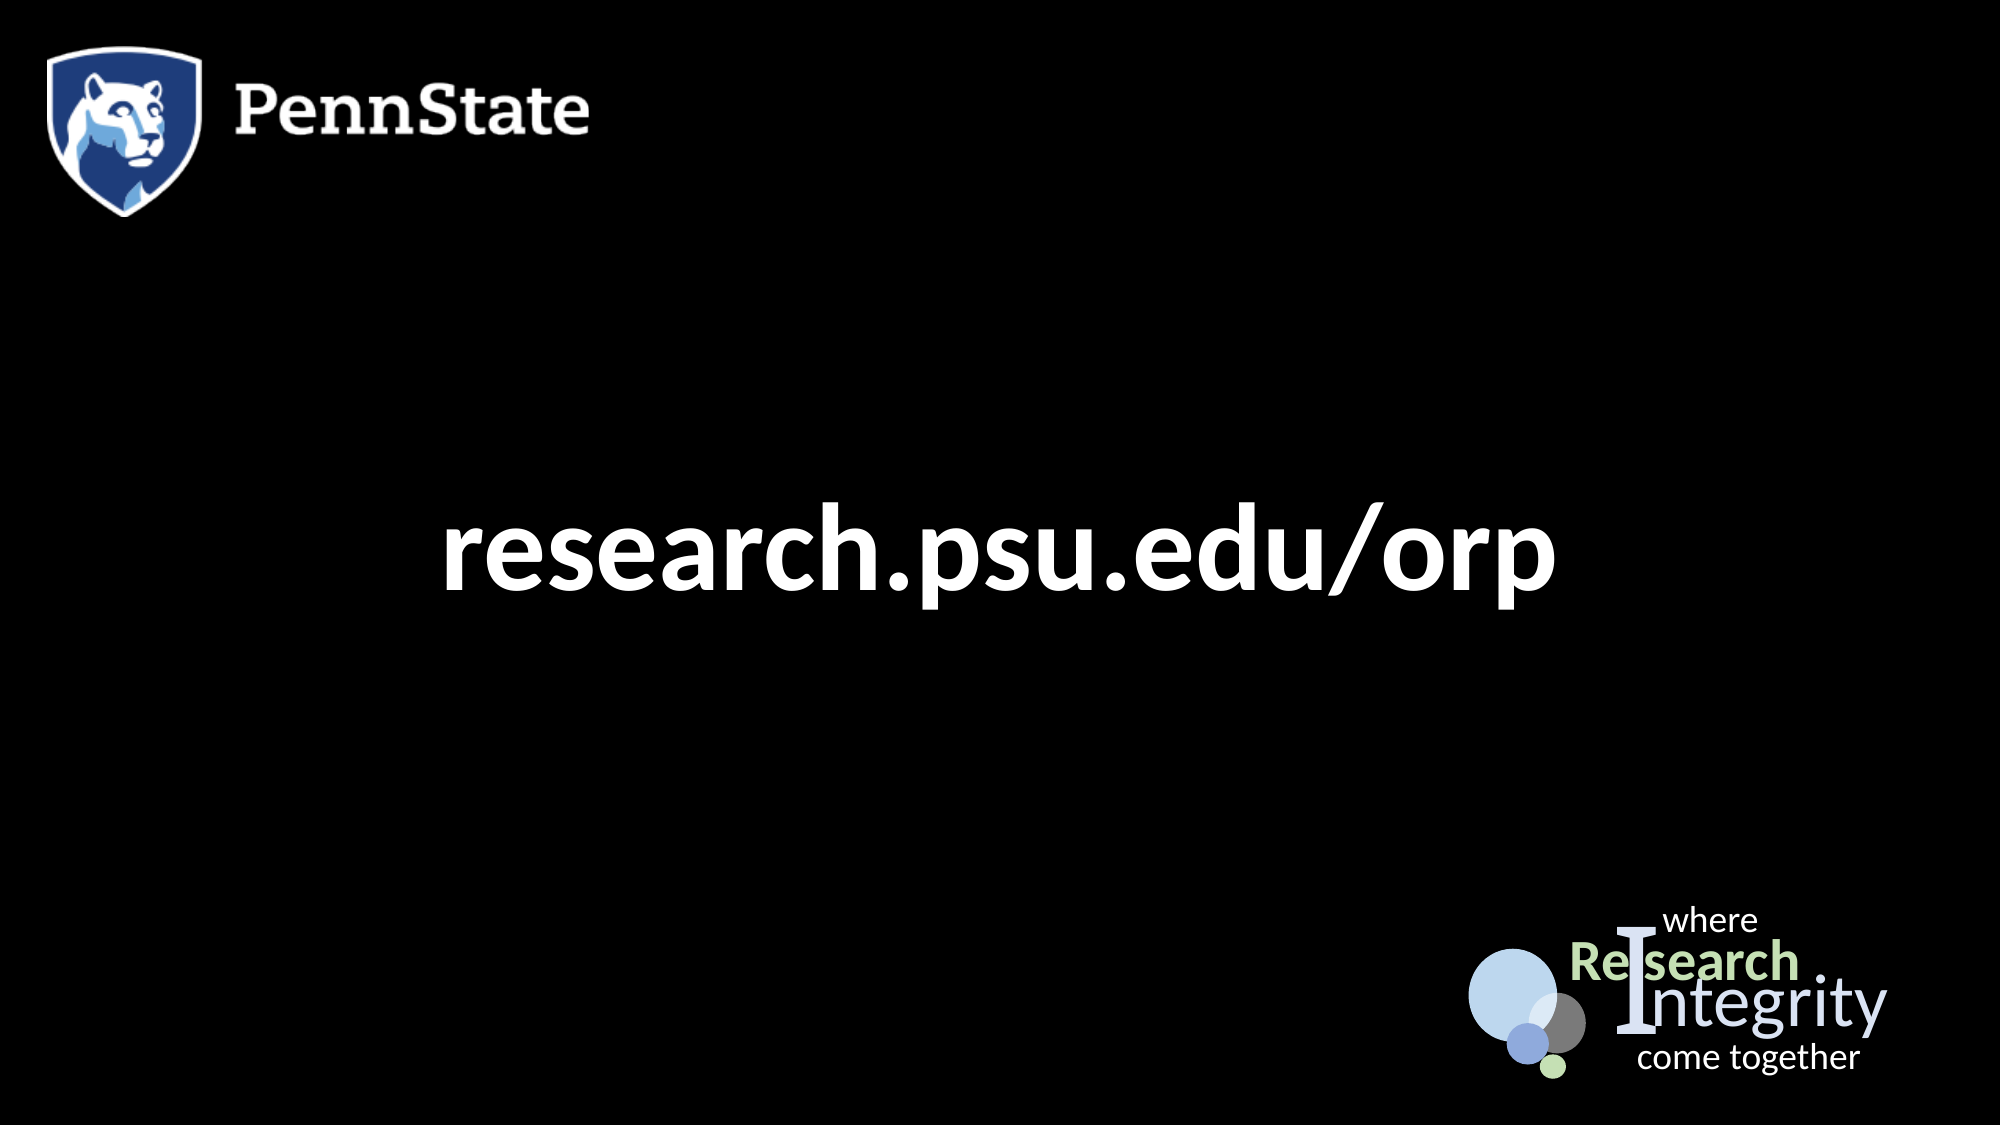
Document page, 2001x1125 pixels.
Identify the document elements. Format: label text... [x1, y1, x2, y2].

picture [47, 46, 589, 217]
list research.psu.edu/orp [137, 474, 1863, 831]
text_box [1468, 876, 2000, 1085]
